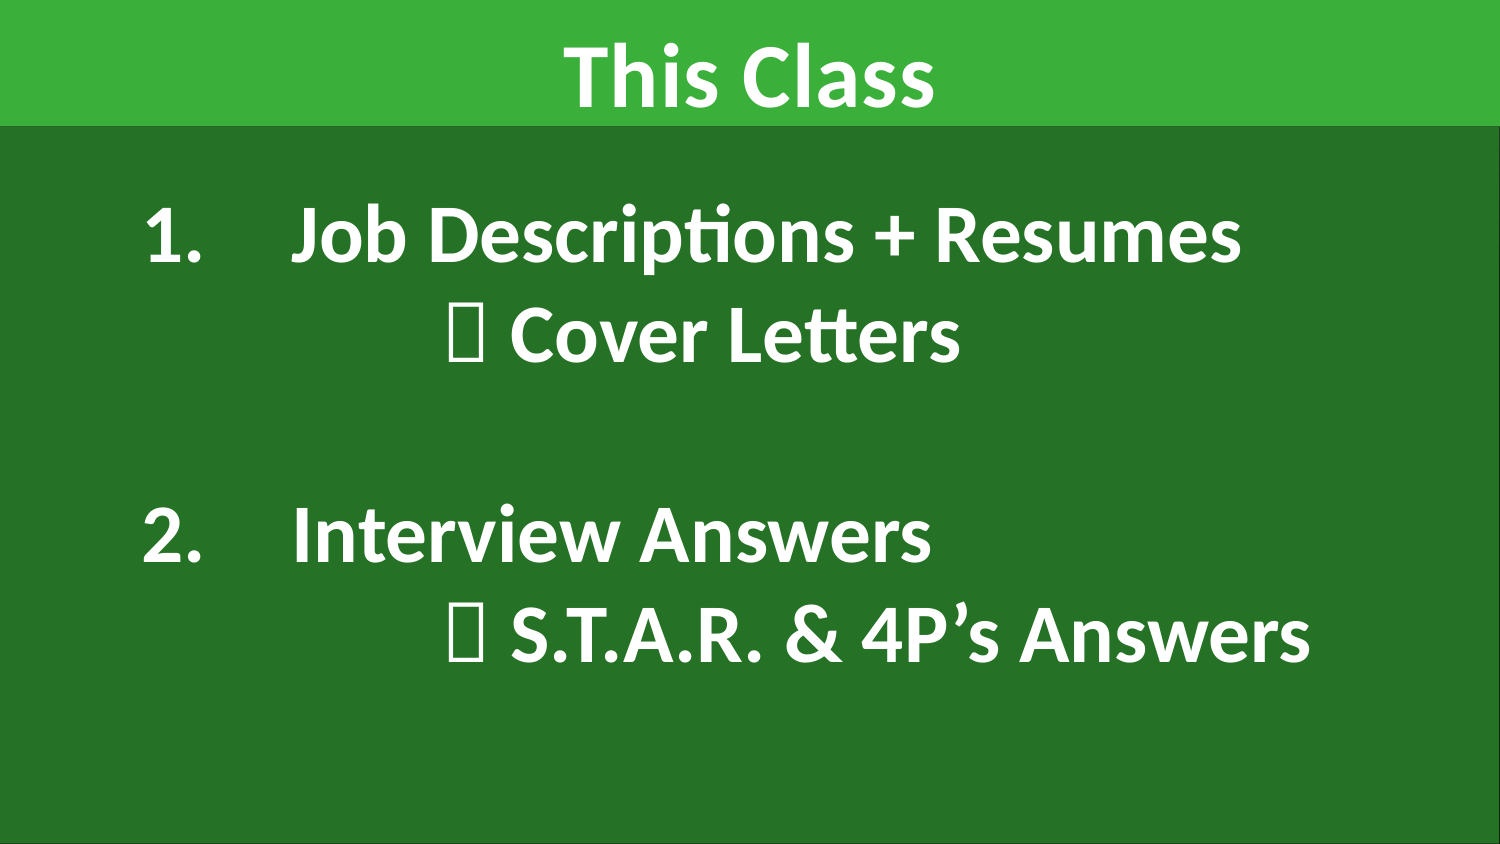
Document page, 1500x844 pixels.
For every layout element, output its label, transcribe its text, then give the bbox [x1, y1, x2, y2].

text_box Job Descriptions + Resumes  Cover Letters 2. Interview Answers  S.T.A.R. & 4P’s Answers [127, 171, 1463, 687]
title This Class [99, 8, 1400, 110]
